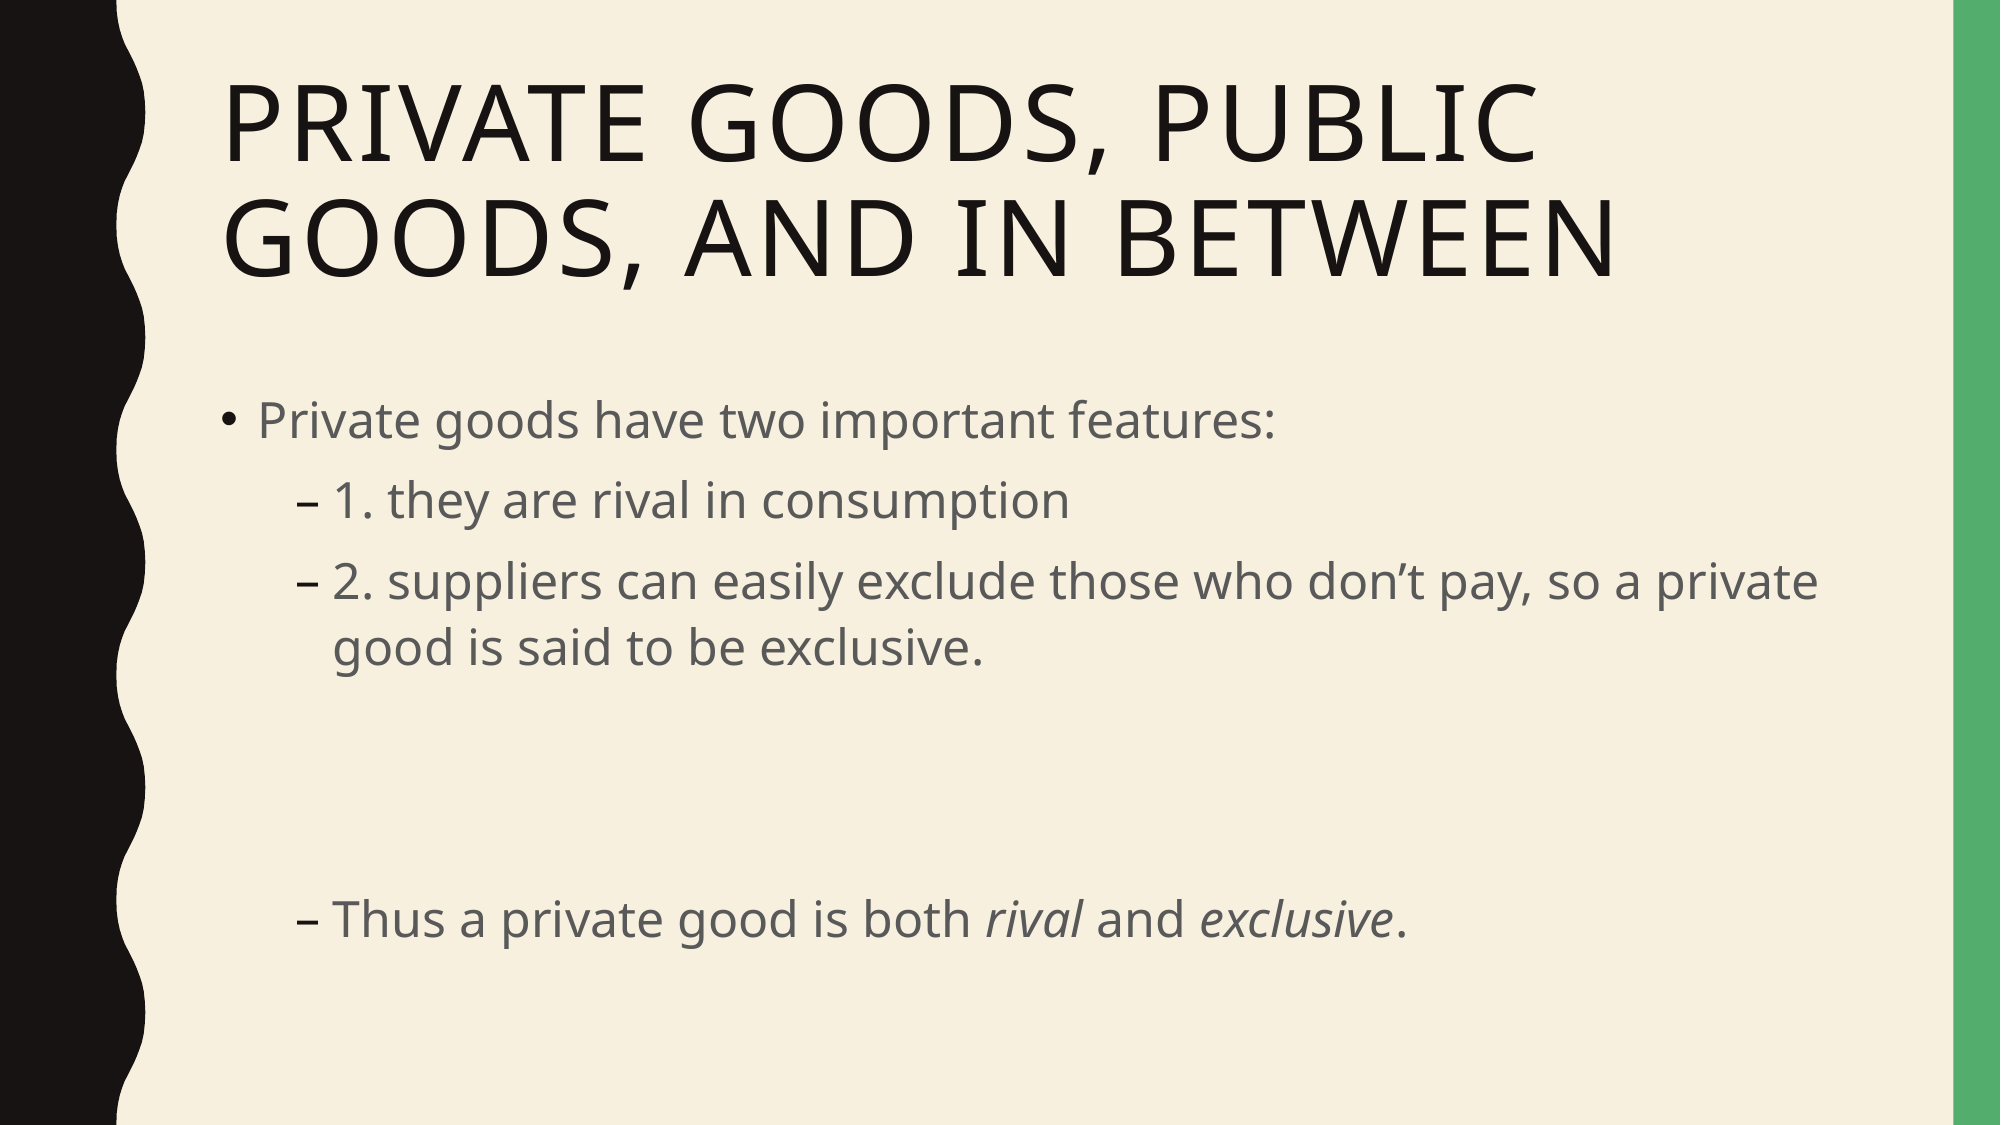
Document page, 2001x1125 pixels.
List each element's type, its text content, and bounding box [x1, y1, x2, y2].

title Private Goods, Public Goods, and in Between [205, 62, 1875, 308]
list Private goods have two important features: 1. they are rival in consumption 2. suppliers can easily exclude those who don’t pay, so a private good is said to be exclusive. Thus a private good is both rival and exclusive. [205, 375, 1875, 965]
